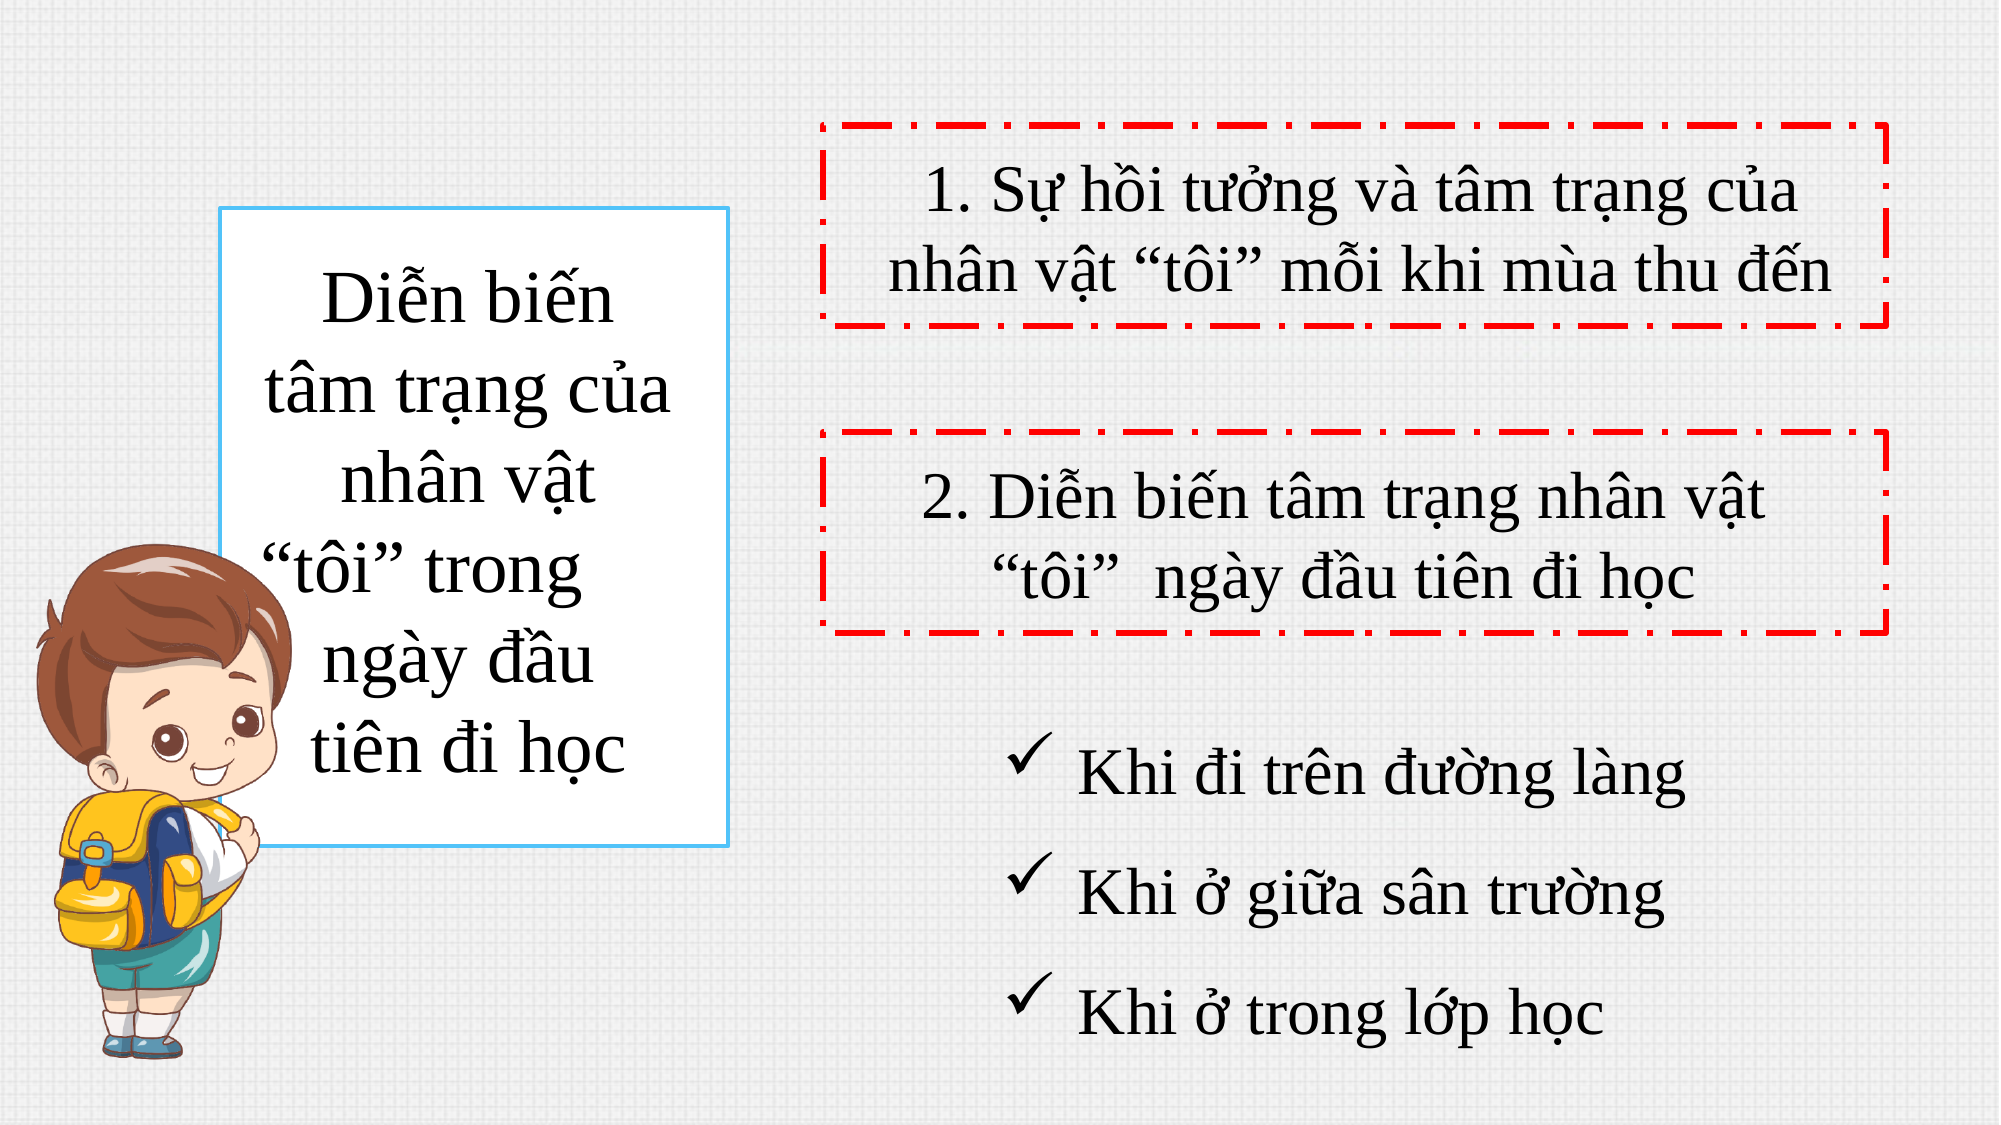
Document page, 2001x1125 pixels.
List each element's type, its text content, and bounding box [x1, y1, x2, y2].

text_box Diễn biến tâm trạng của nhân vật “tôi” trong ngày đầu tiên đi học [244, 239, 693, 795]
text_box [821, 430, 1888, 635]
text_box [821, 123, 1888, 328]
picture [0, 0, 1999, 1125]
text_box 2. Diễn biến tâm trạng nhân vật “tôi” ngày đầu tiên đi học [846, 444, 1843, 619]
text_box 1. Sự hồi tưởng và tâm trạng của nhân vật “tôi” mỗi khi mùa thu đến [846, 137, 1878, 313]
text_box Khi đi trên đường làng Khi ở giữa sân trường Khi ở trong lớp học [988, 680, 1933, 1056]
text_box [218, 206, 730, 848]
